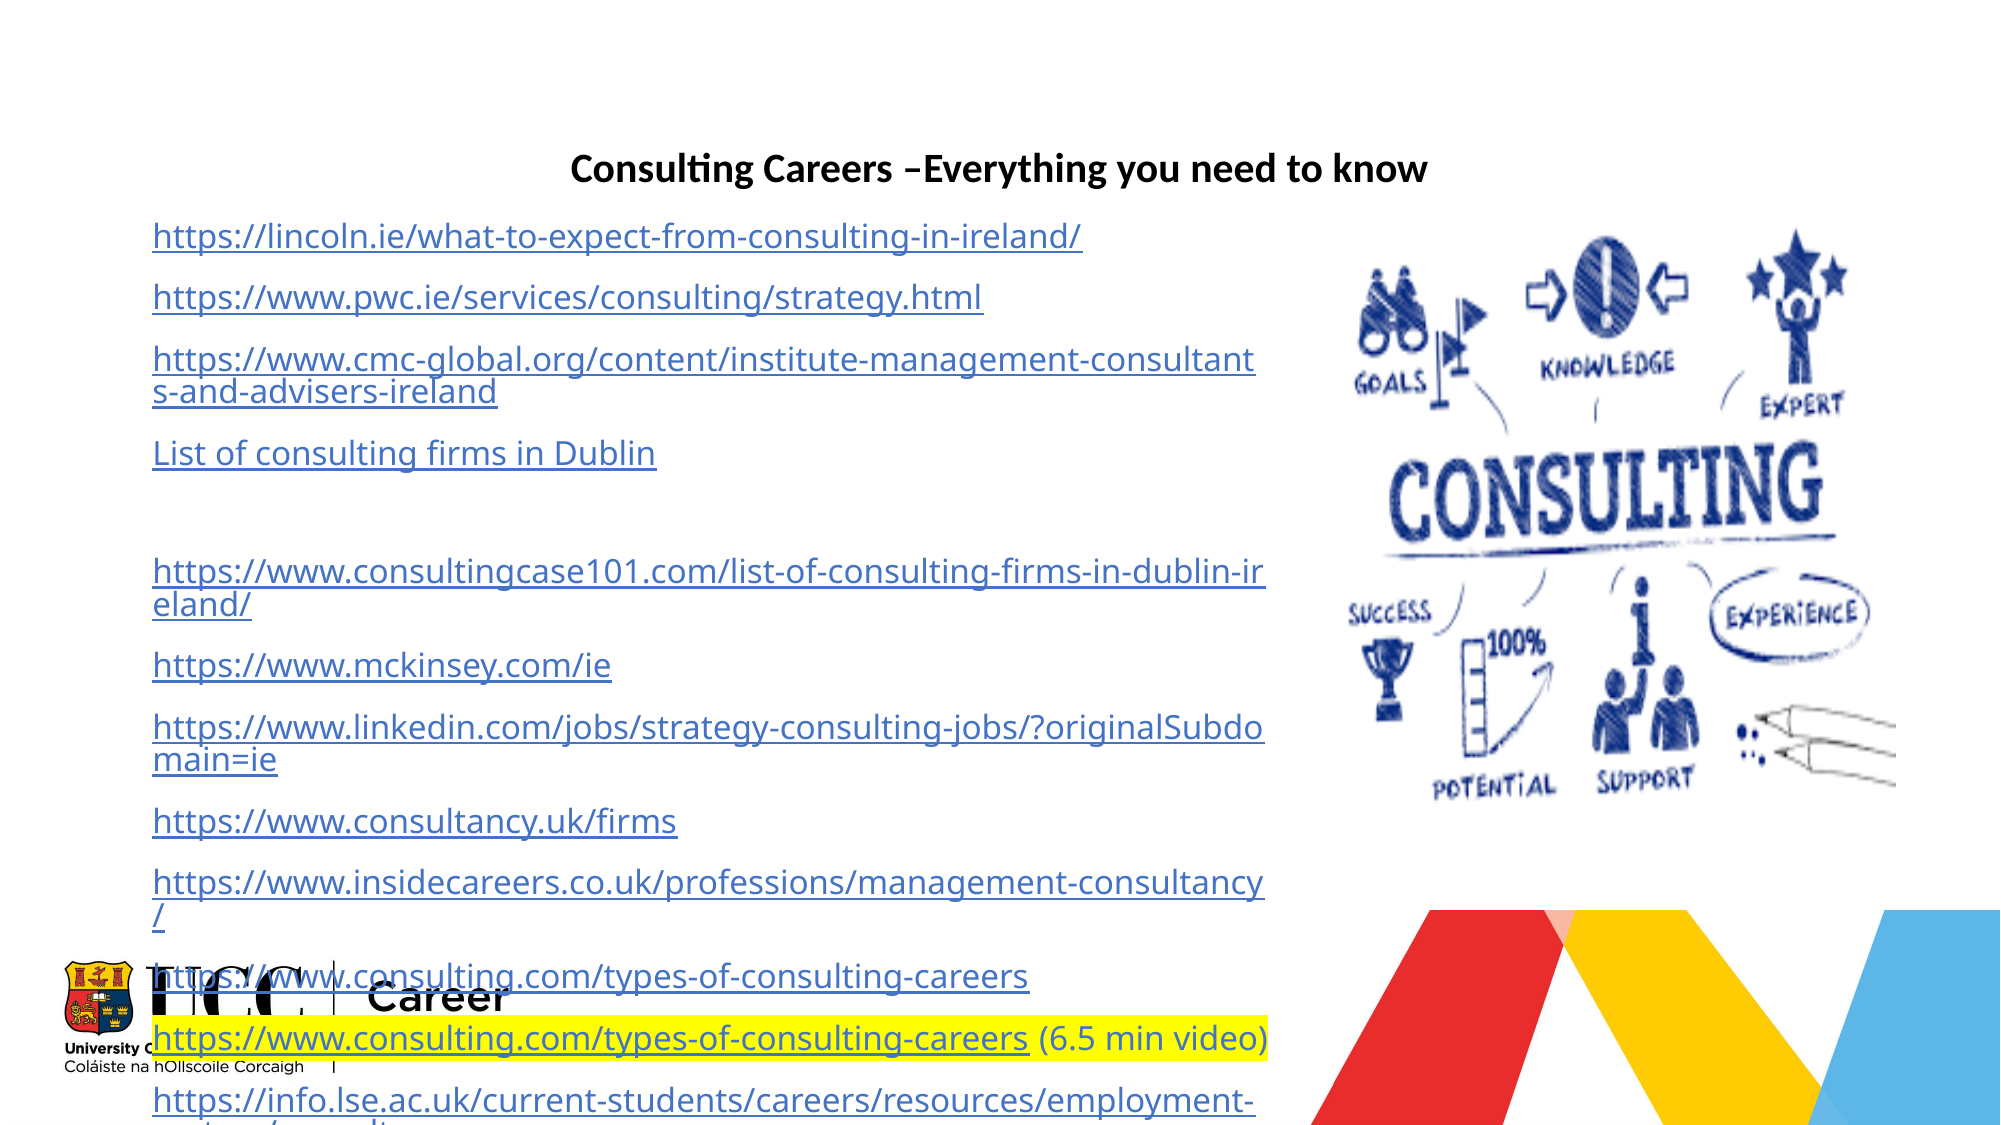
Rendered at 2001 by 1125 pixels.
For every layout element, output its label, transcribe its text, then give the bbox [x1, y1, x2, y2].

title Consulting Careers –Everything you need to know [137, 59, 1863, 278]
picture [2, 910, 2000, 1125]
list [1326, 208, 1896, 827]
list https://lincoln.ie/what-to-expect-from-consulting-in-ireland/ https://www.pwc.ie/services/consulting/strategy.html https://www.cmc-global.org/content/institute-management-consultants-and-advisers-ireland List of consulting firms in Dublin https://www.consultingcase101.com/list-of-consulting-firms-in-dublin-ireland/ https://www.mckinsey.com/ie https://www.linkedin.com/jobs/strategy-consulting-jobs/?originalSubdomain=ie https://www.consultancy.uk/firms https://www.insidecareers.co.uk/professions/management-consultancy/ https://www.consulting.com/types-of-consulting-careers https://www.consulting.com/types-of-consulting-careers (6.5 min video) https://info.lse.ac.uk/current-students/careers/resources/employment-sectors/consultancy [137, 208, 1286, 1039]
